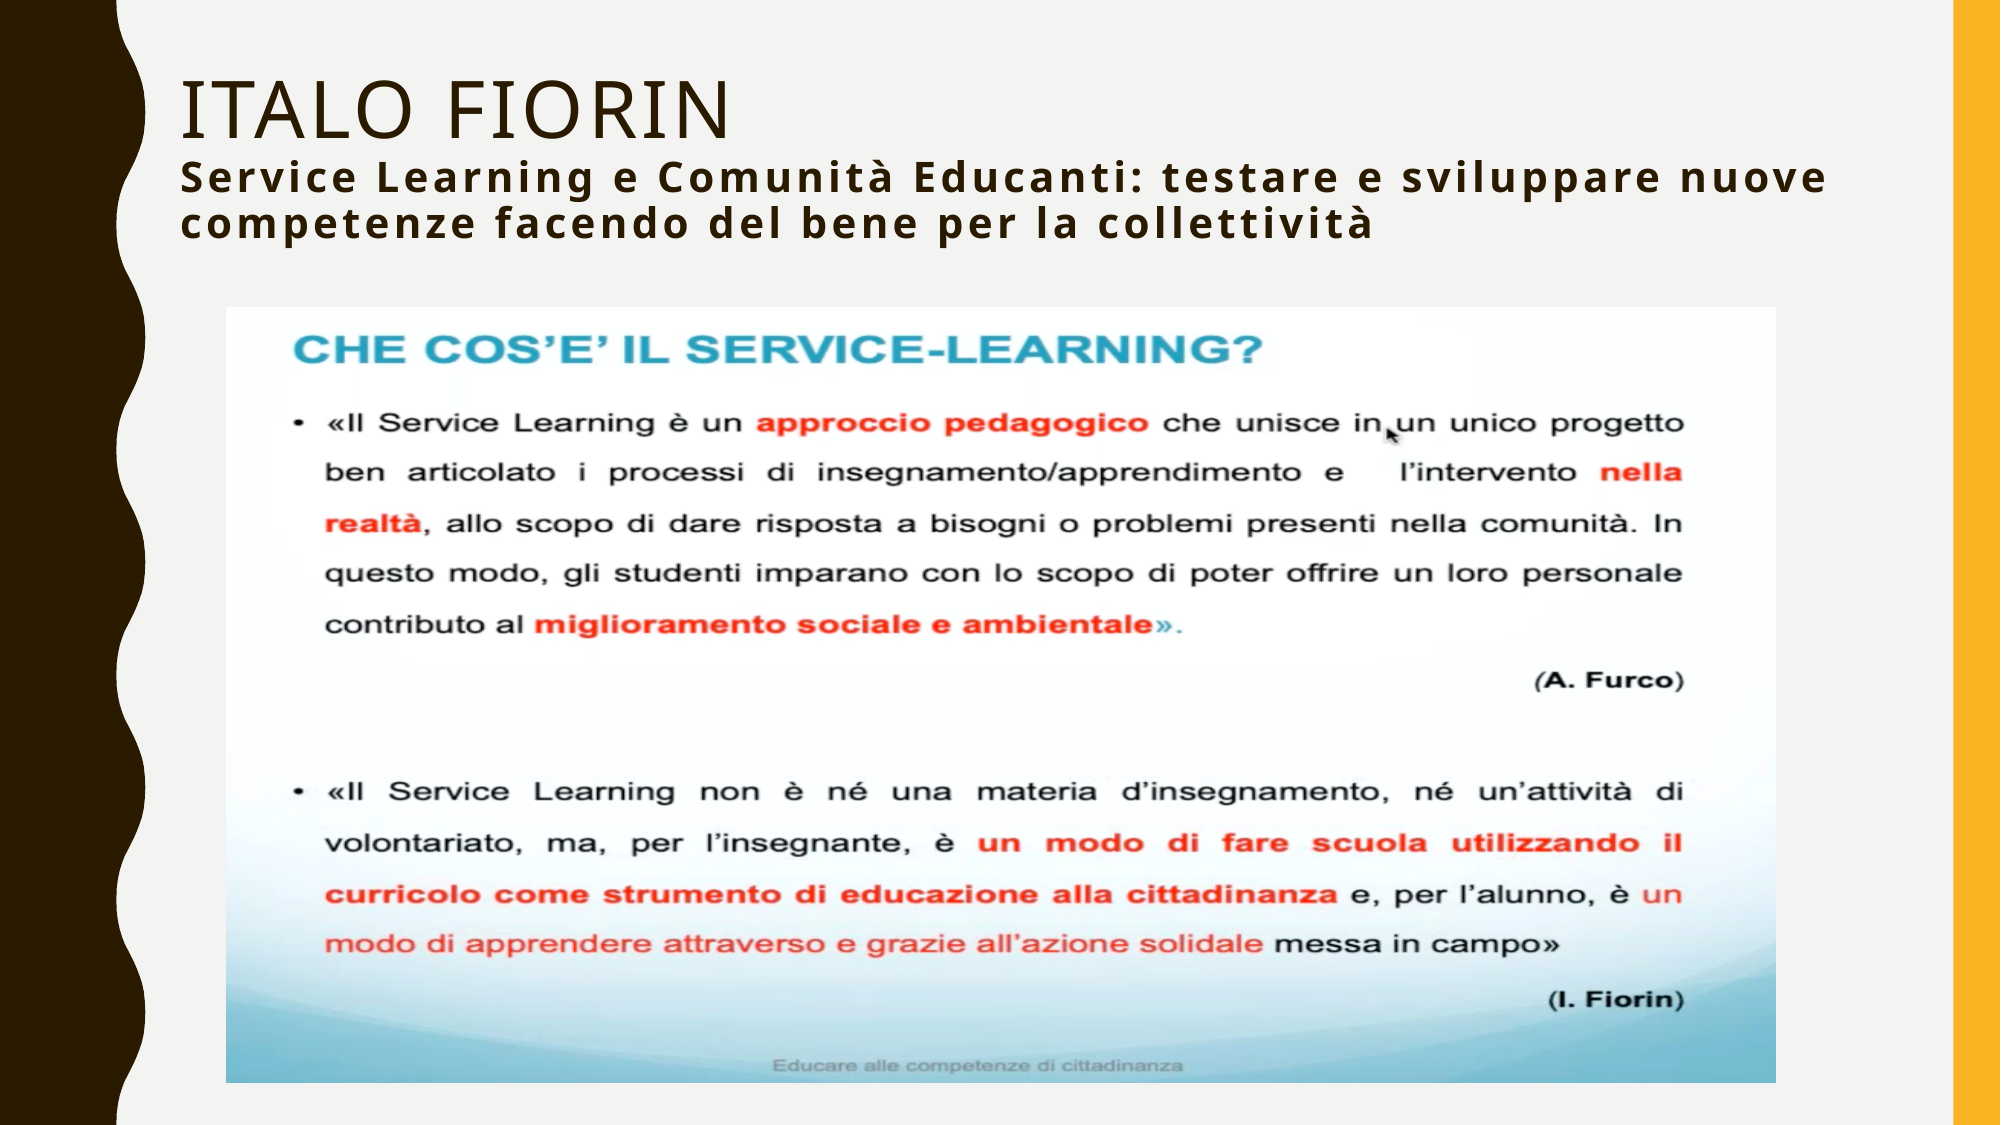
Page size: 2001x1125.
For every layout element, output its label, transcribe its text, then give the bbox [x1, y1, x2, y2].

title ITALO FIORIN Service Learning e Comunità Educanti: testare e sviluppare nuove competenze facendo del bene per la collettività [165, 62, 1930, 308]
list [226, 307, 1776, 1083]
